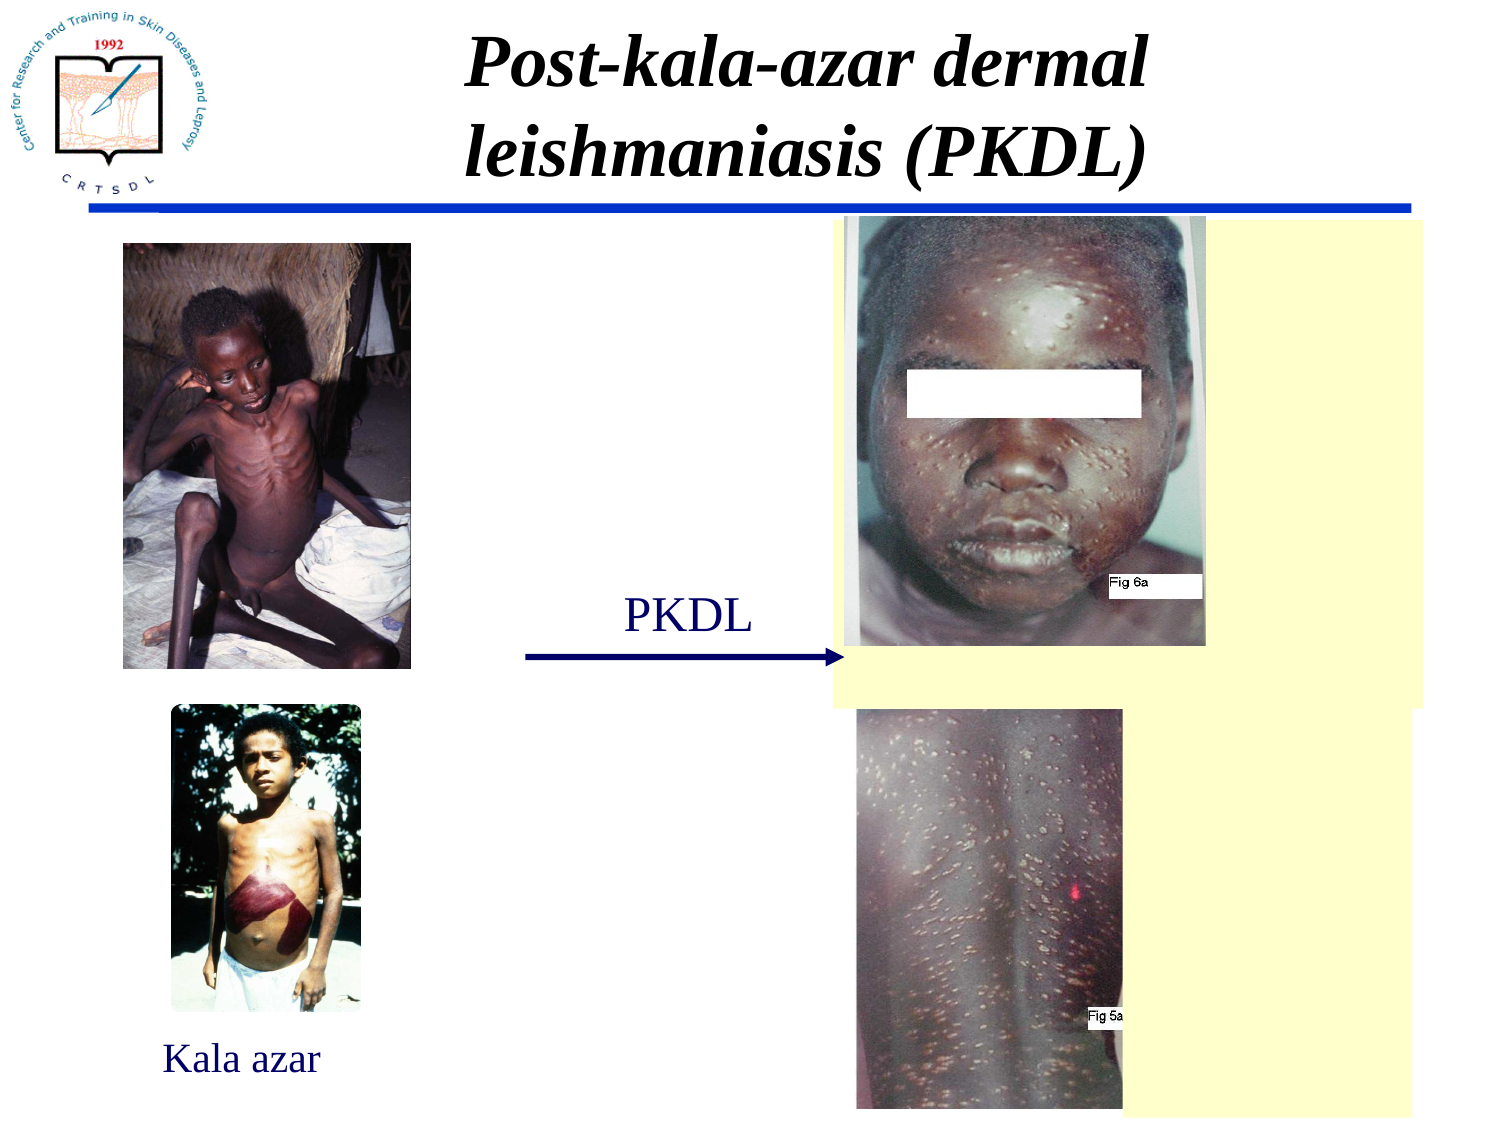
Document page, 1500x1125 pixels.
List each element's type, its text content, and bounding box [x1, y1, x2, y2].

picture [123, 243, 411, 669]
picture [11, 11, 132, 194]
picture [170, 703, 361, 1012]
text_box Kala azar [147, 1023, 384, 1088]
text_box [832, 219, 1424, 1118]
text_box PKDL [608, 574, 769, 649]
picture [844, 216, 1207, 646]
title Post-kala-azar dermal leishmaniasis (PKDL) [132, 6, 1483, 195]
